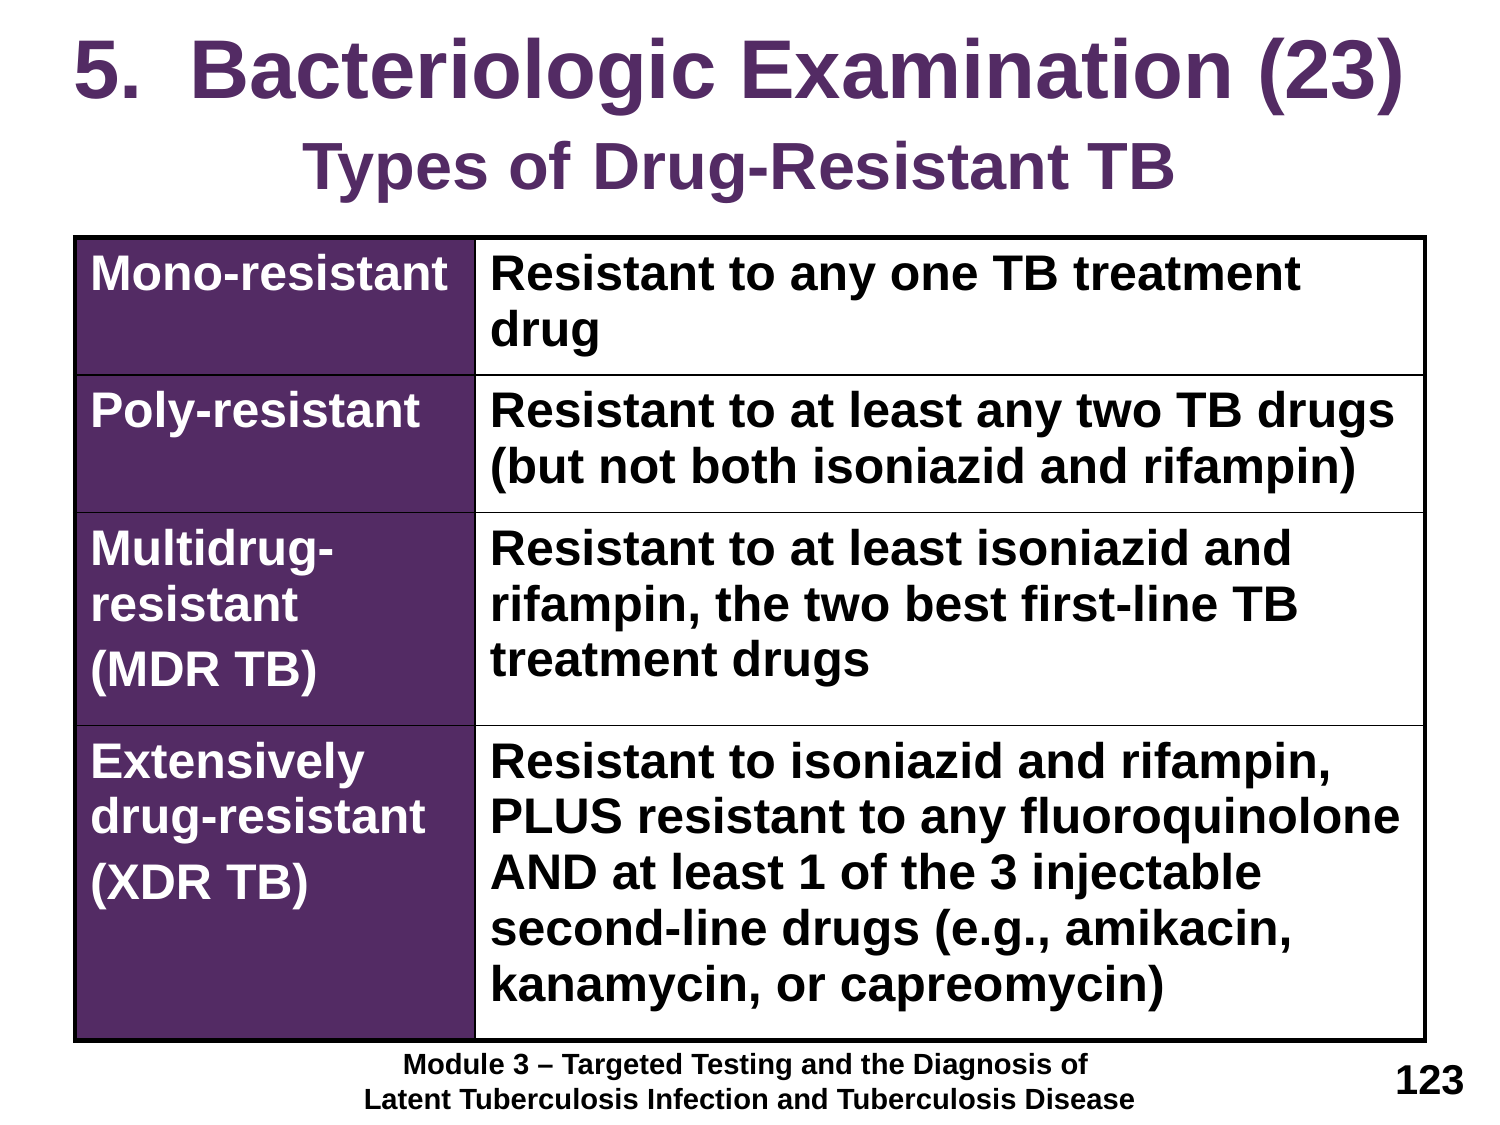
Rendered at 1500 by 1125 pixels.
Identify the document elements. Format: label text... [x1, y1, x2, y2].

slide_number 123 [1129, 1045, 1480, 1124]
table_header Resistant to any one TB treatment drug [476, 240, 1423, 374]
table_cell Extensively drug-resistant (XDR TB) [77, 726, 474, 1038]
table_cell Poly-resistant [77, 376, 474, 512]
footer Module 3 – Targeted Testing and the Diagnosis of Latent Tuberculosis Infection and Tuberculosis Disease [37, 1037, 1463, 1116]
table_cell Resistant to at least isoniazid and rifampin, the two best first-line TB treatment drugs [476, 513, 1423, 725]
title 5. Bacteriologic Examination (23) Types of Drug-Resistant TB [24, 24, 1455, 213]
table_cell Resistant to isoniazid and rifampin, PLUS resistant to any fluoroquinolone AND at least 1 of the 3 injectable second-line drugs (e.g., amikacin, kanamycin, or capreomycin) [476, 726, 1423, 1038]
table_cell Resistant to at least any two TB drugs (but not both isoniazid and rifampin) [476, 376, 1423, 512]
table_header Mono-resistant [77, 240, 474, 374]
table_cell Multidrug- resistant (MDR TB) [77, 513, 474, 725]
